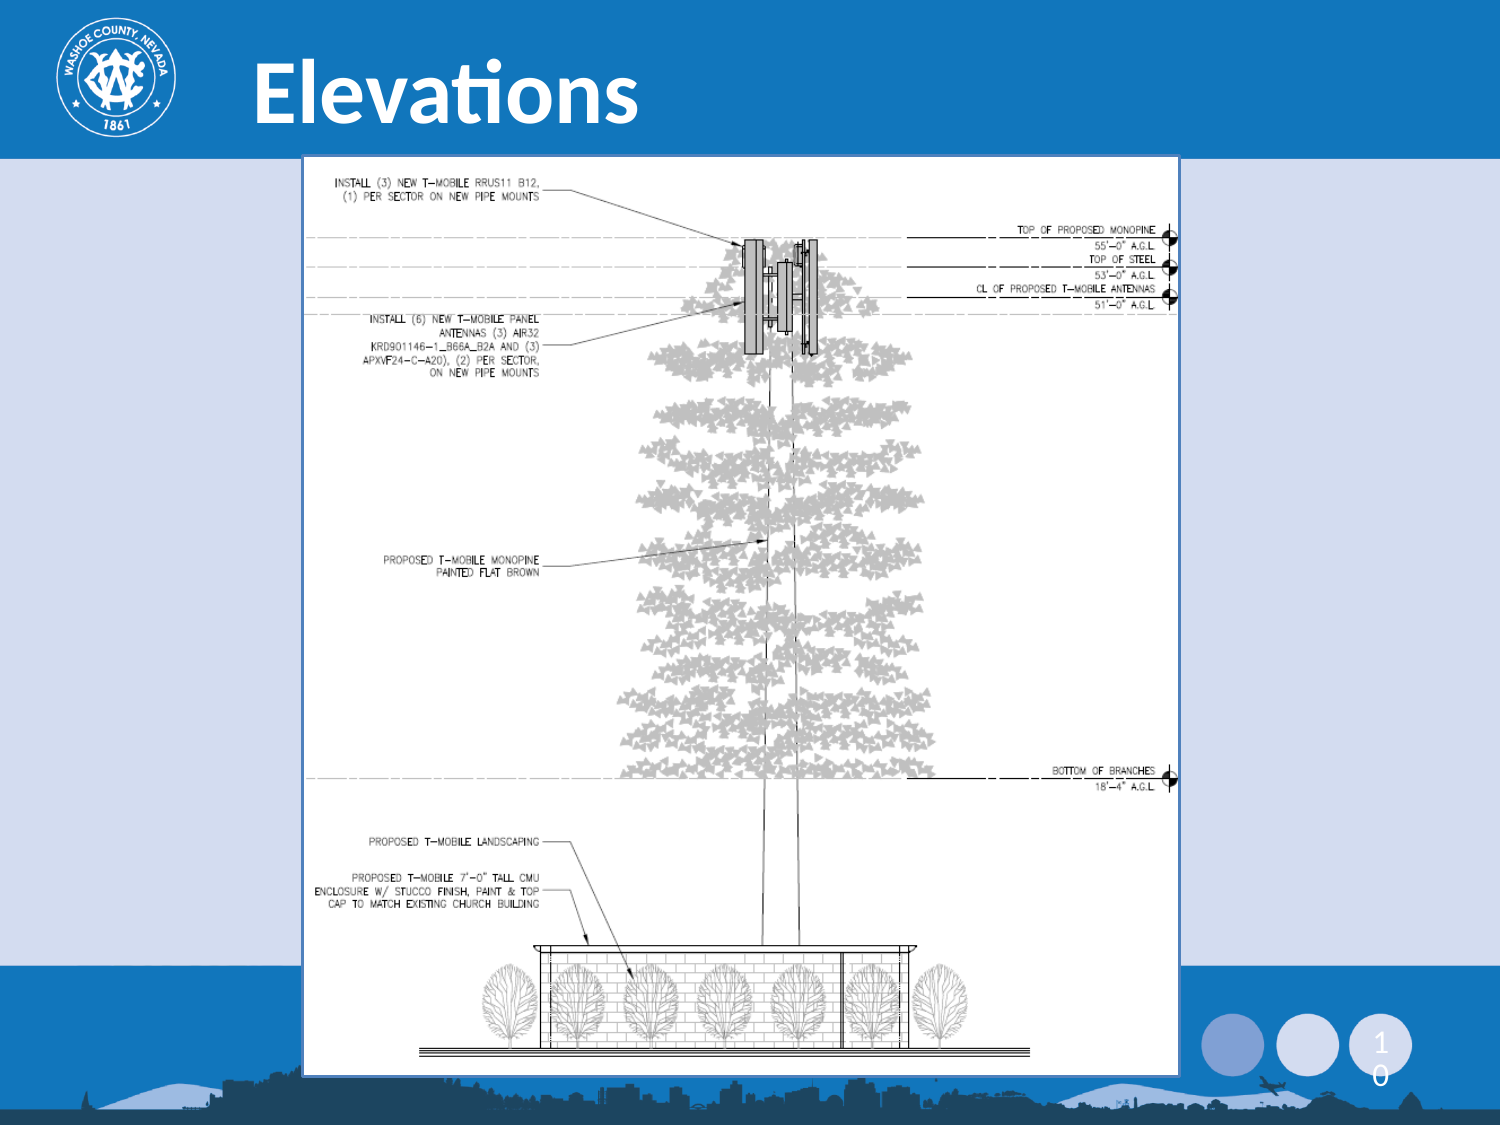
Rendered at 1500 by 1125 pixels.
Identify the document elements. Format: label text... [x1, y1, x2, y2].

picture [0, 0, 1500, 1125]
text_box Elevations [237, 24, 1113, 150]
